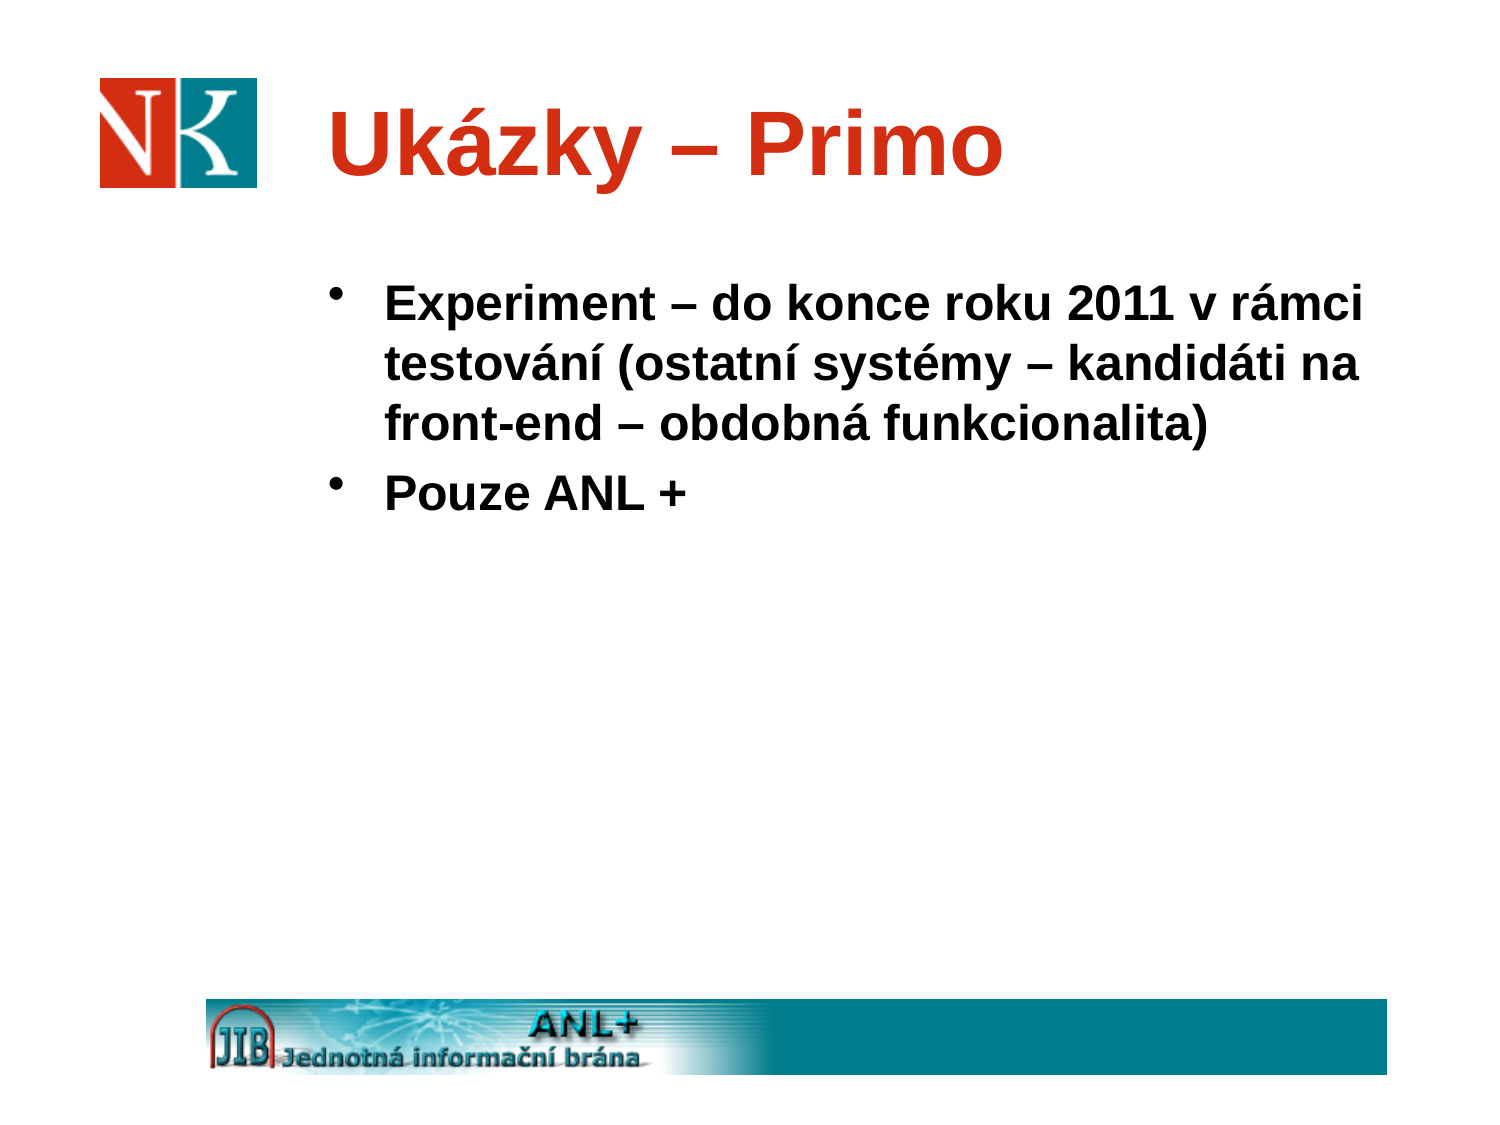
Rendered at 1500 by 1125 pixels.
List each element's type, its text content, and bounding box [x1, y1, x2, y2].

picture [206, 999, 1387, 1075]
picture [99, 77, 257, 188]
title Ukázky – Primo [312, 45, 1425, 233]
list Experiment – do konce roku 2011 v rámci testování (ostatní systémy – kandidáti na front-end – obdobná funkcionalita) Pouze ANL + [312, 262, 1447, 976]
